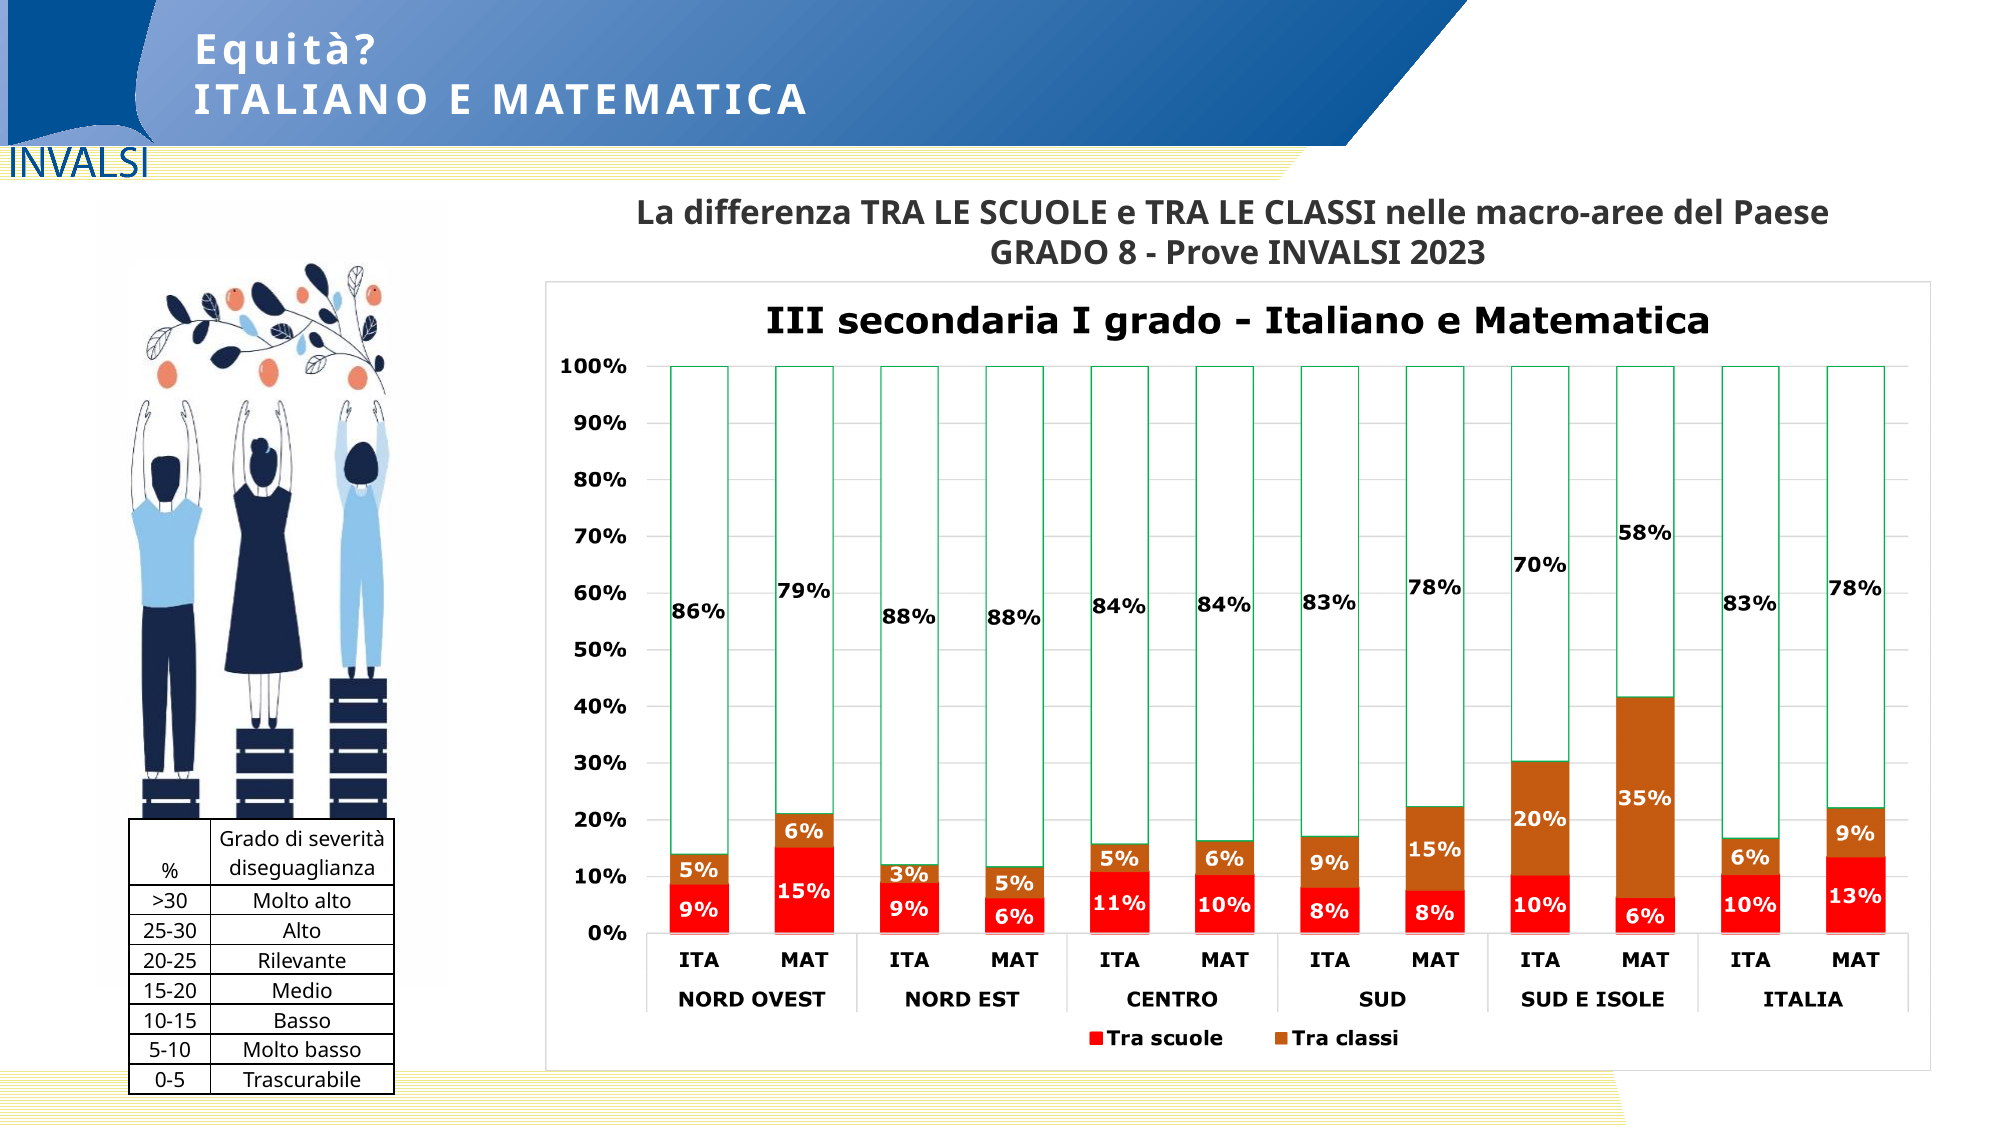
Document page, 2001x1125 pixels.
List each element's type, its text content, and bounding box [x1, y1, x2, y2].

text_box La differenza TRA LE SCUOLE e TRA LE CLASSI nelle macro-aree del Paese GRADO 8 - Prove INVALSI 2023 [514, 183, 1962, 279]
table_cell 0-5 [130, 1065, 210, 1093]
table_cell Medio [211, 987, 393, 1003]
table_cell Molto basso [211, 1035, 393, 1063]
table_cell Basso [211, 1005, 393, 1033]
picture [545, 281, 1931, 1071]
table_cell 15-20 [130, 987, 210, 1003]
table_cell 5-10 [130, 1035, 210, 1063]
table_cell 10-15 [130, 1005, 210, 1033]
table_cell Trascurabile [211, 1065, 393, 1093]
text_box Equità? ITALIANO E MATEMATICA [180, 15, 1439, 131]
picture [8, 0, 158, 178]
picture [96, 198, 448, 987]
